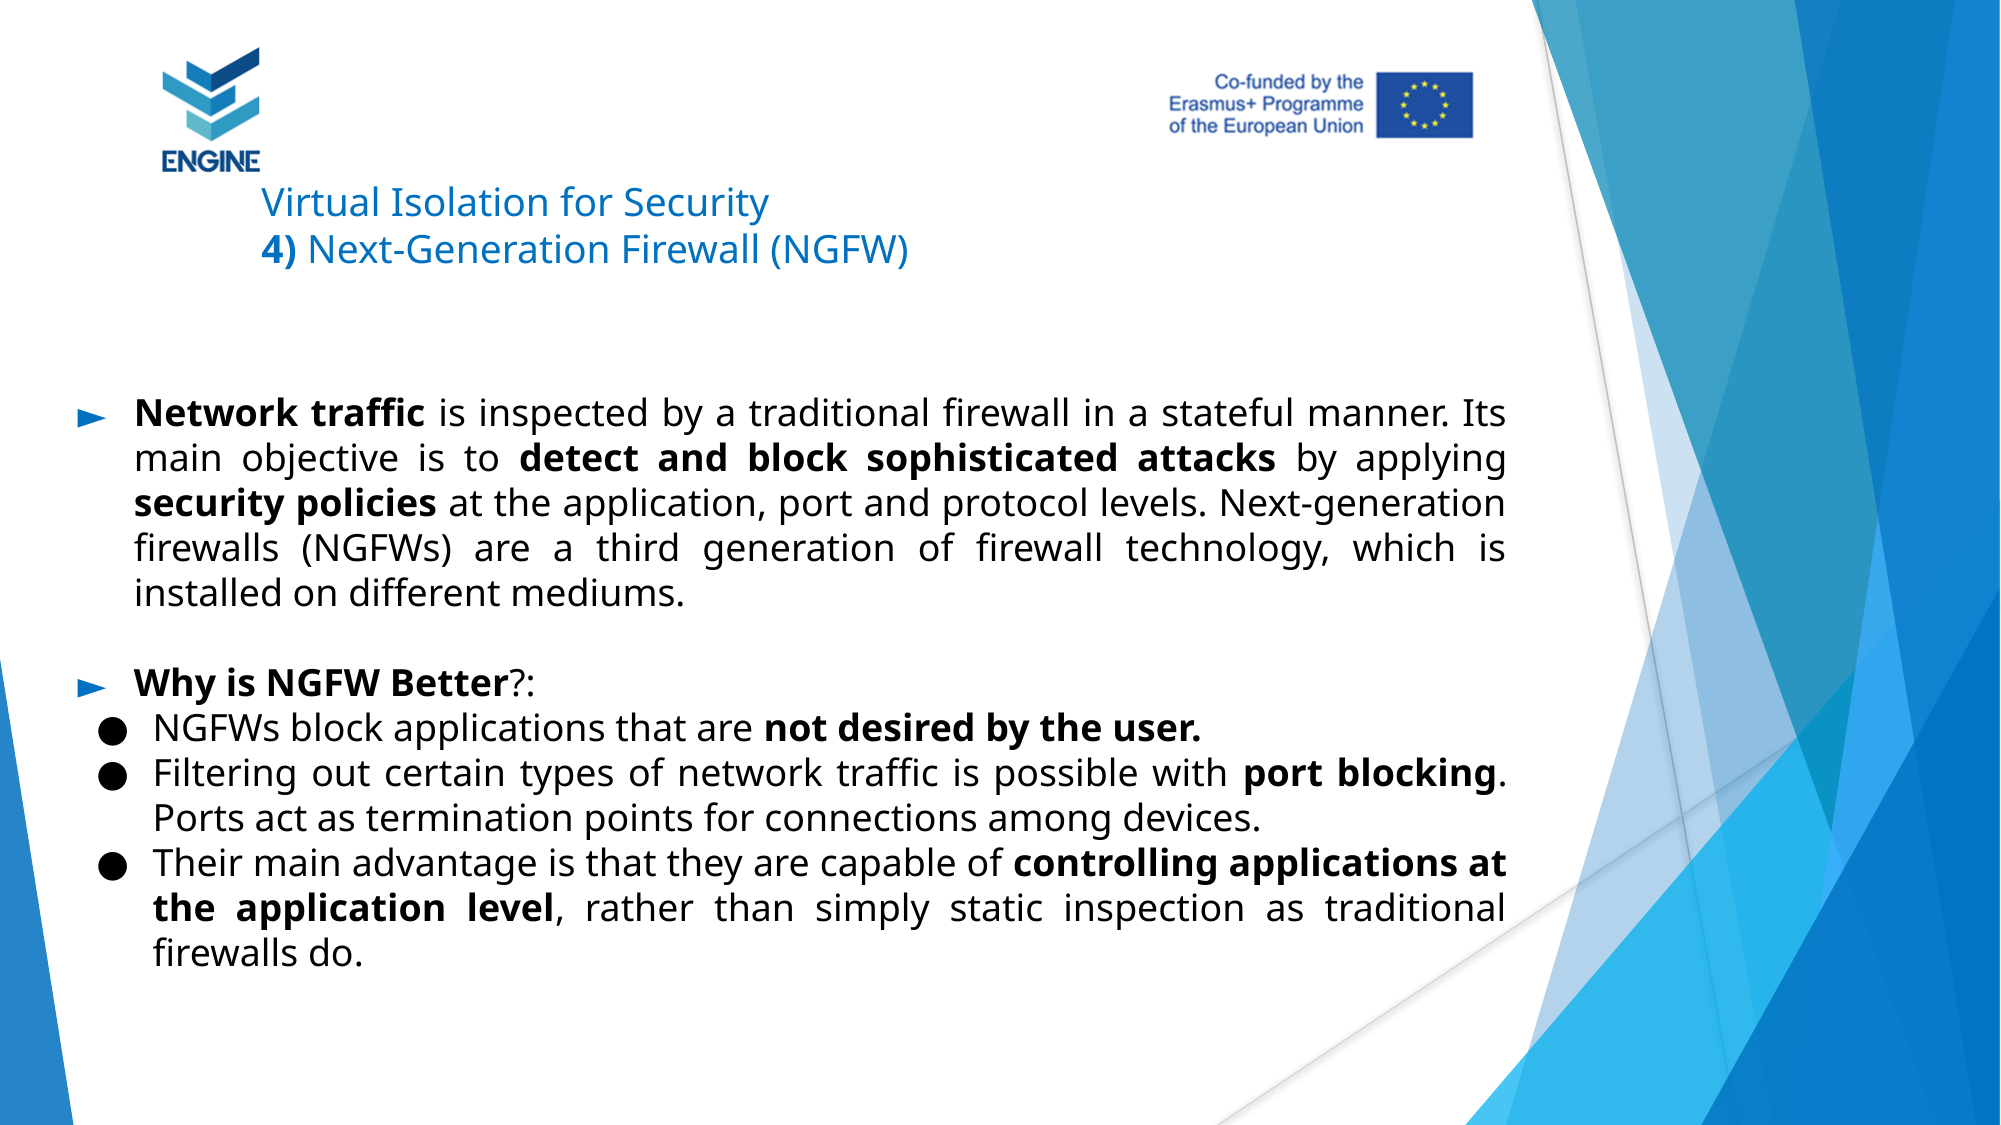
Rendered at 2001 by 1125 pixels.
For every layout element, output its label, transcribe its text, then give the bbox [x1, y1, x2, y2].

picture [161, 45, 261, 174]
title Virtual Isolation for Security 4) Next-Generation Firewall (NGFW) [246, 170, 1707, 279]
list Network traffic is inspected by a traditional firewall in a stateful manner. Its main objective is to detect and block sophisticated attacks by applying security policies at the application, port and protocol levels. Next-generation firewalls (NGFWs) are a third generation of firewall technology, which is installed on different mediums. Why is NGFW Better?: NGFWs block applications that are not desired by the user. Filtering out certain types of network traffic is possible with port blocking. Ports act as termination points for connections among devices. Their main advantage is that they are capable of controlling applications at the application level, rather than simply static inspection as traditional firewalls do. [62, 381, 1523, 1069]
picture [1046, 56, 1488, 154]
